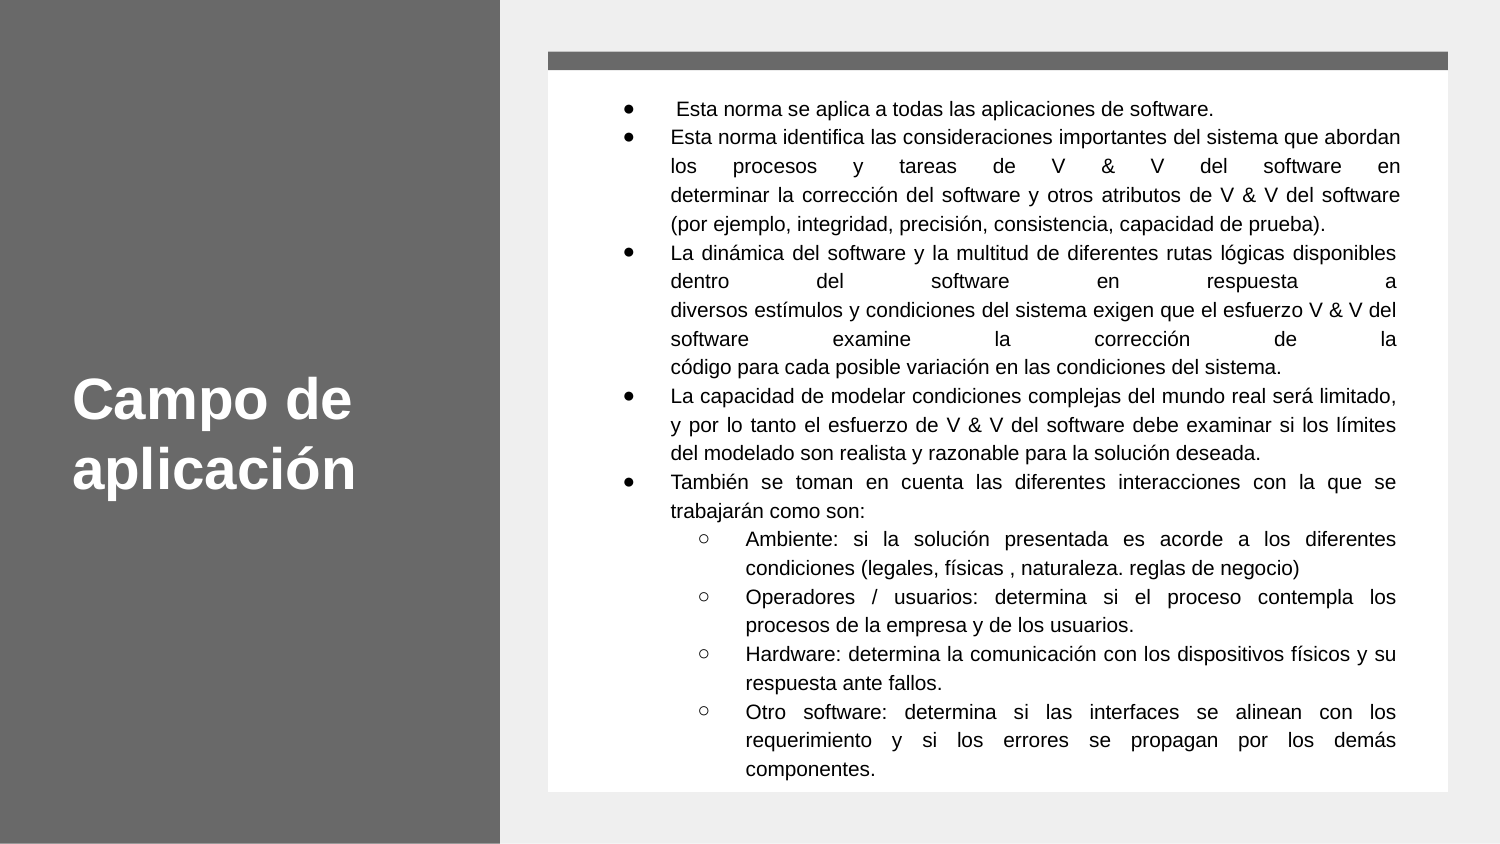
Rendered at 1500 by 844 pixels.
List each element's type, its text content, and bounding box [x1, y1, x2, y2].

title Campo de aplicación [57, 70, 443, 792]
list Esta norma se aplica a todas las aplicaciones de software. Esta norma identifica las consideraciones importantes del sistema que abordan los procesos y tareas de V & V del software en determinar la corrección del software y otros atributos de V & V del software (por ejemplo, integridad, precisión, consistencia, capacidad de prueba). La dinámica del software y la multitud de diferentes rutas lógicas disponibles dentro del software en respuesta a diversos estímulos y condiciones del sistema exigen que el esfuerzo V & V del software examine la corrección de la código para cada posible variación en las condiciones del sistema. La capacidad de modelar condiciones complejas del mundo real será limitado, y por lo tanto el esfuerzo de V & V del software debe examinar si los límites del modelado son realista y razonable para la solución deseada. También se toman en cuenta las diferentes interacciones con la que se trabajarán como son: Ambiente: si la solución presentada es acorde a los diferentes condiciones (legales, físicas , naturaleza. reglas de negocio) Operadores / usuarios: determina si el proceso contempla los procesos de la empresa y de los usuarios. Hardware: determina la comunicación con los dispositivos físicos y su respuesta ante fallos. Otro software: determina si las interfaces se alinean con los requerimiento y si los errores se propagan por los demás componentes. [580, 76, 1416, 756]
